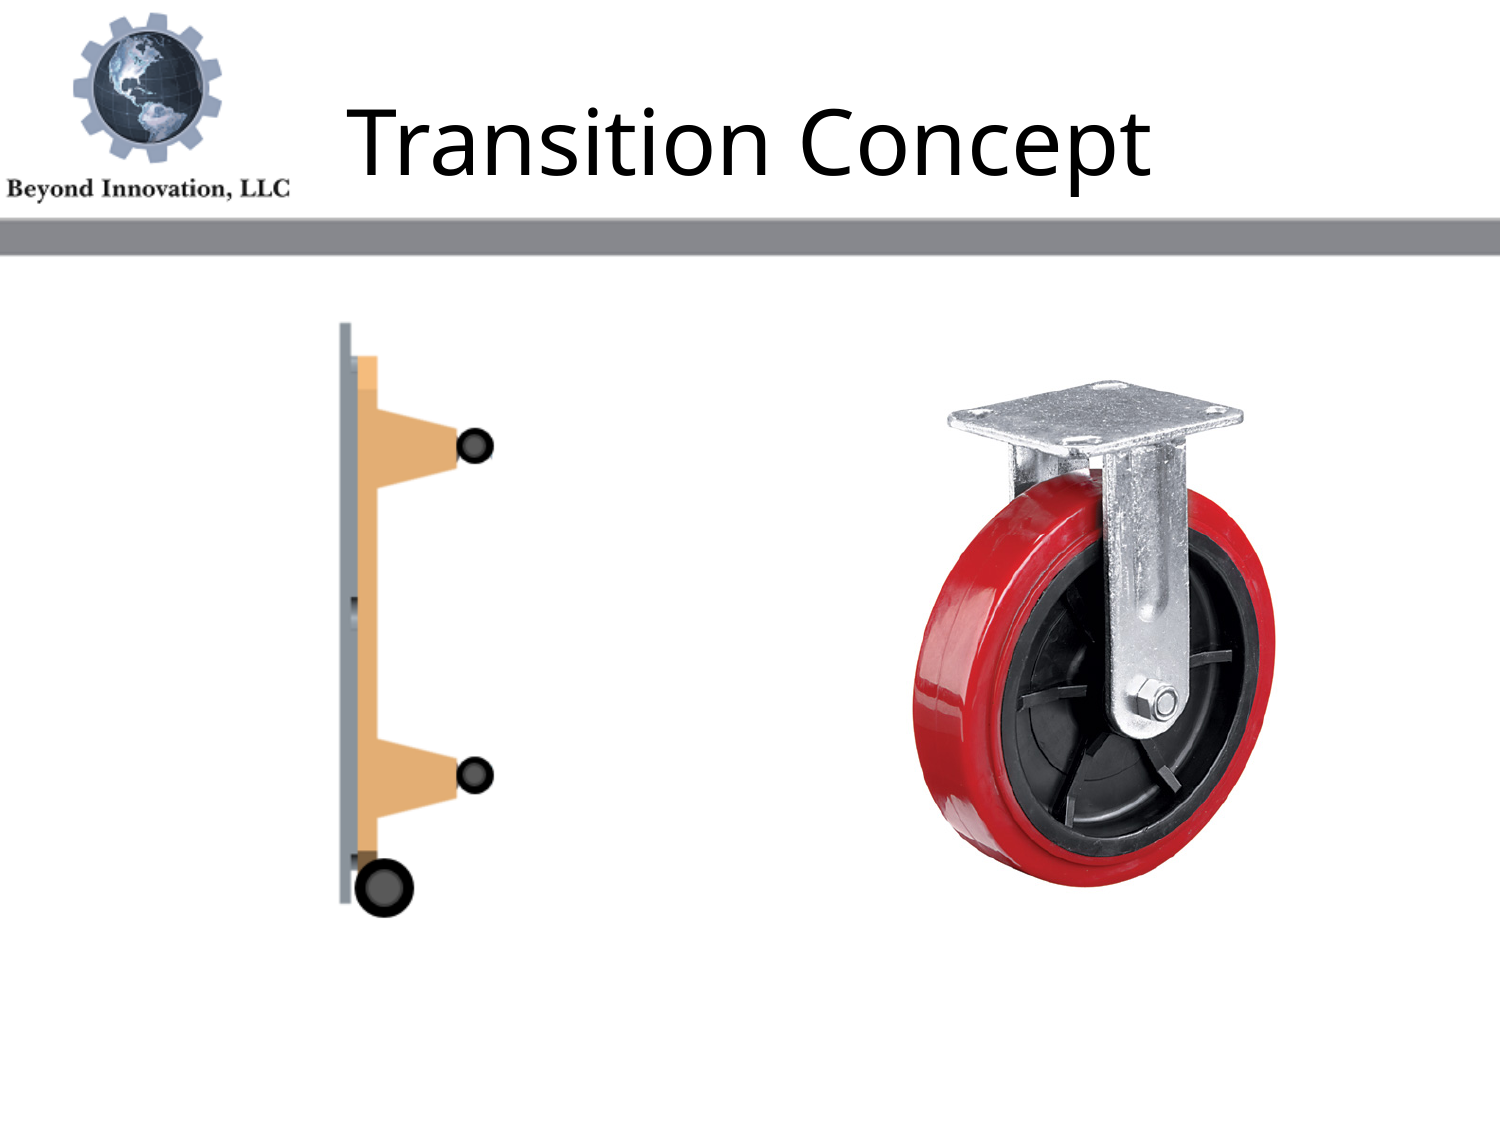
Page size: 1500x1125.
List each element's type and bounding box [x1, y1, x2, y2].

list [762, 302, 1426, 966]
picture [0, 0, 1500, 1125]
list [177, 302, 635, 965]
